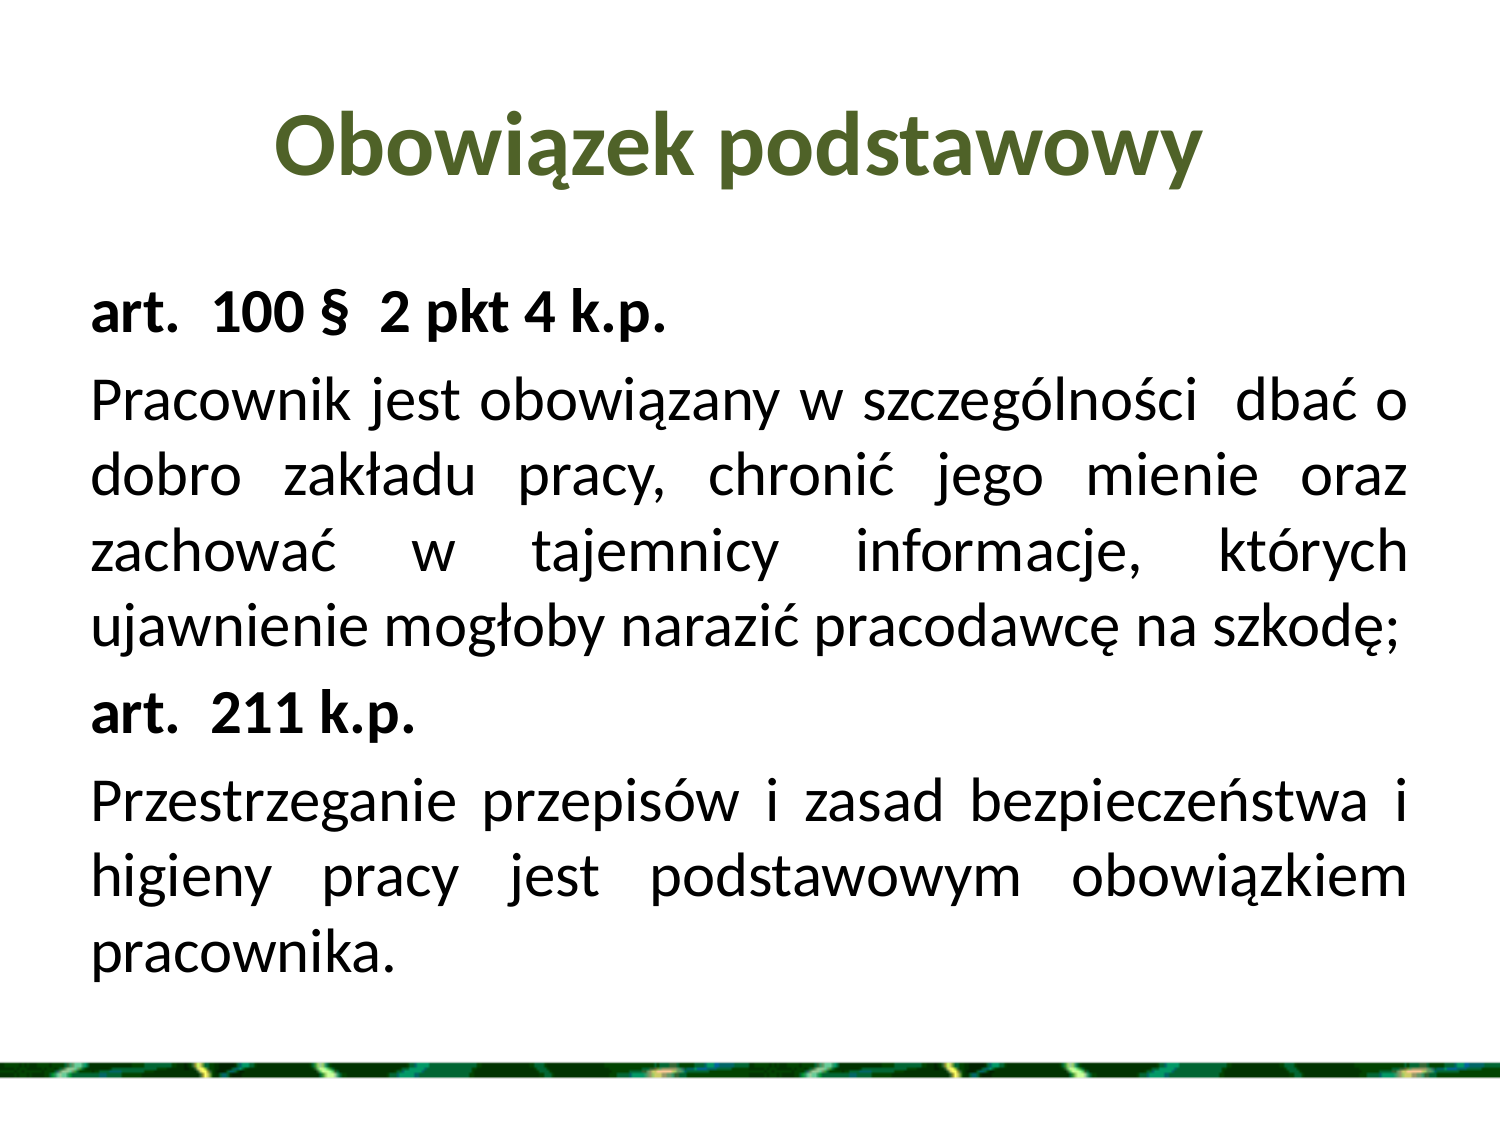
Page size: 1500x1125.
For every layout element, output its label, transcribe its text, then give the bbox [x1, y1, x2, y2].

list art. 100 § 2 pkt 4 k.p. Pracownik jest obowiązany w szczególności dbać o dobro zakładu pracy, chronić jego mienie oraz zachować w tajemnicy informacje, których ujawnienie mogłoby narazić pracodawcę na szkodę; art. 211 k.p. Przestrzeganie przepisów i zasad bezpieczeństwa i higieny pracy jest podstawowym obowiązkiem pracownika. [75, 262, 1425, 1005]
picture [0, 1058, 1500, 1084]
title Obowiązek podstawowy [75, 45, 1425, 233]
